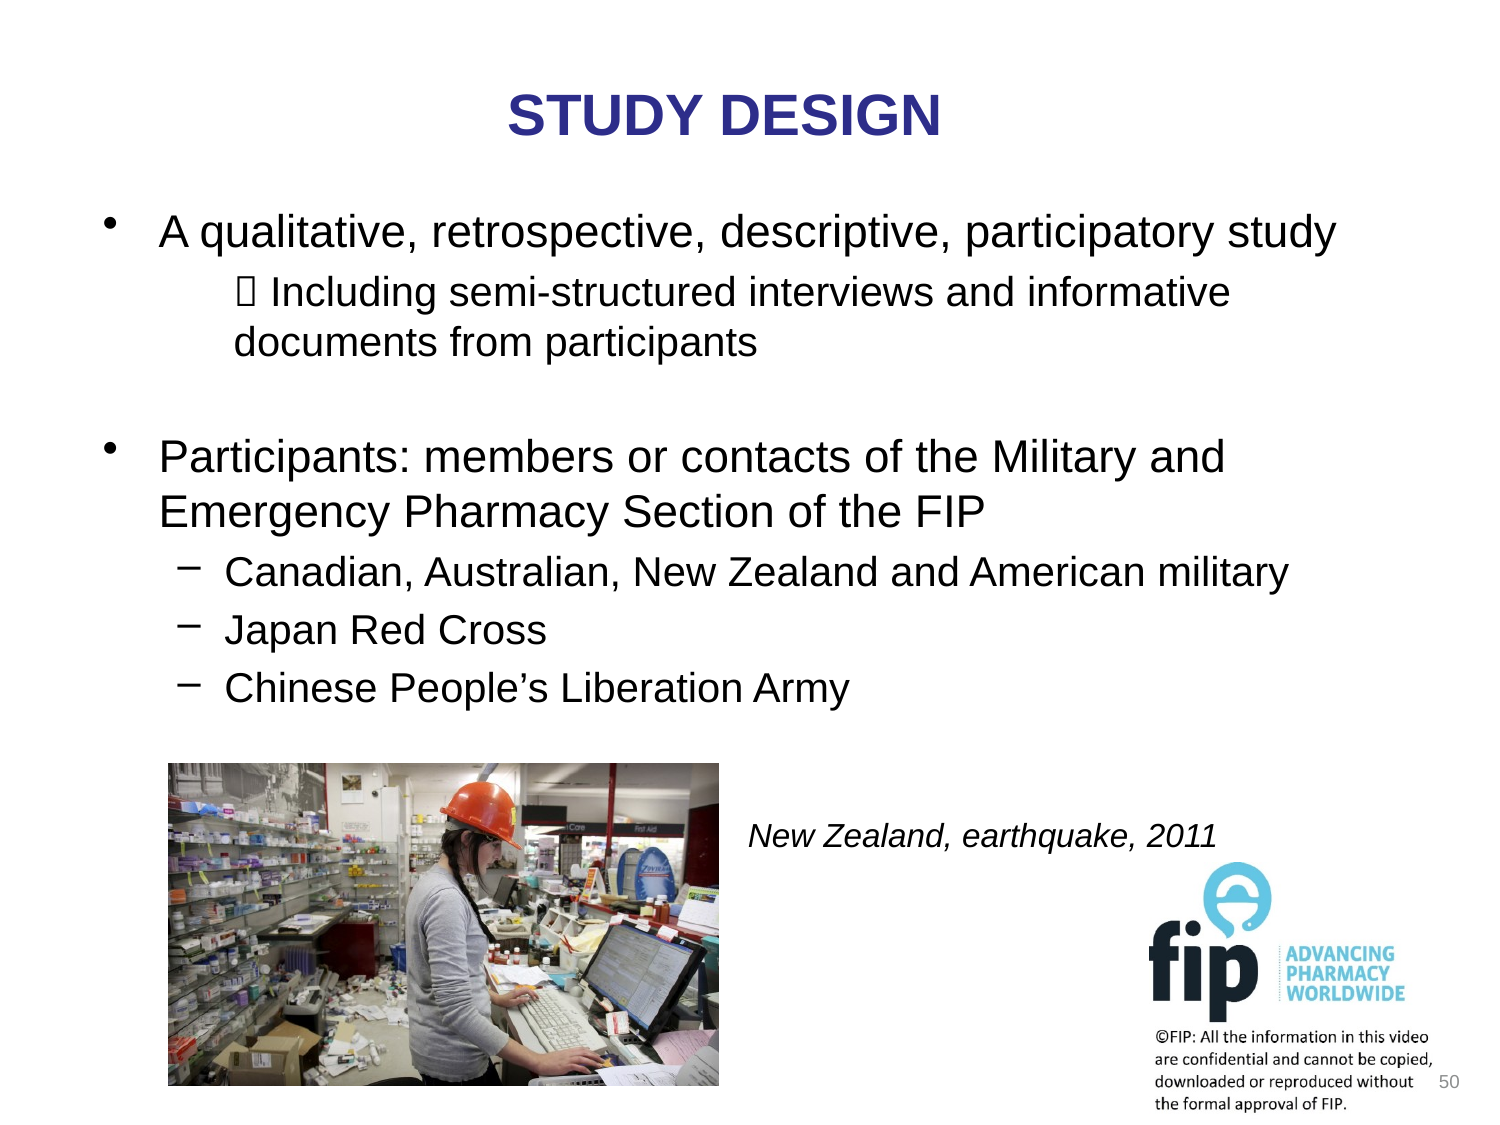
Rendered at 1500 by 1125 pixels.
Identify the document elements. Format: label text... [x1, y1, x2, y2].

title STUDY DESIGN [87, 62, 1363, 163]
slide_number 50 [1443, 1062, 1475, 1113]
picture [1149, 862, 1440, 1125]
list A qualitative, retrospective, descriptive, participatory study  Including semi-structured interviews and informative documents from participants Participants: members or contacts of the Military and Emergency Pharmacy Section of the FIP Canadian, Australian, New Zealand and American military Japan Red Cross Chinese People’s Liberation Army [87, 193, 1363, 782]
text_box New Zealand, earthquake, 2011 [733, 806, 1321, 862]
picture [168, 763, 719, 1087]
